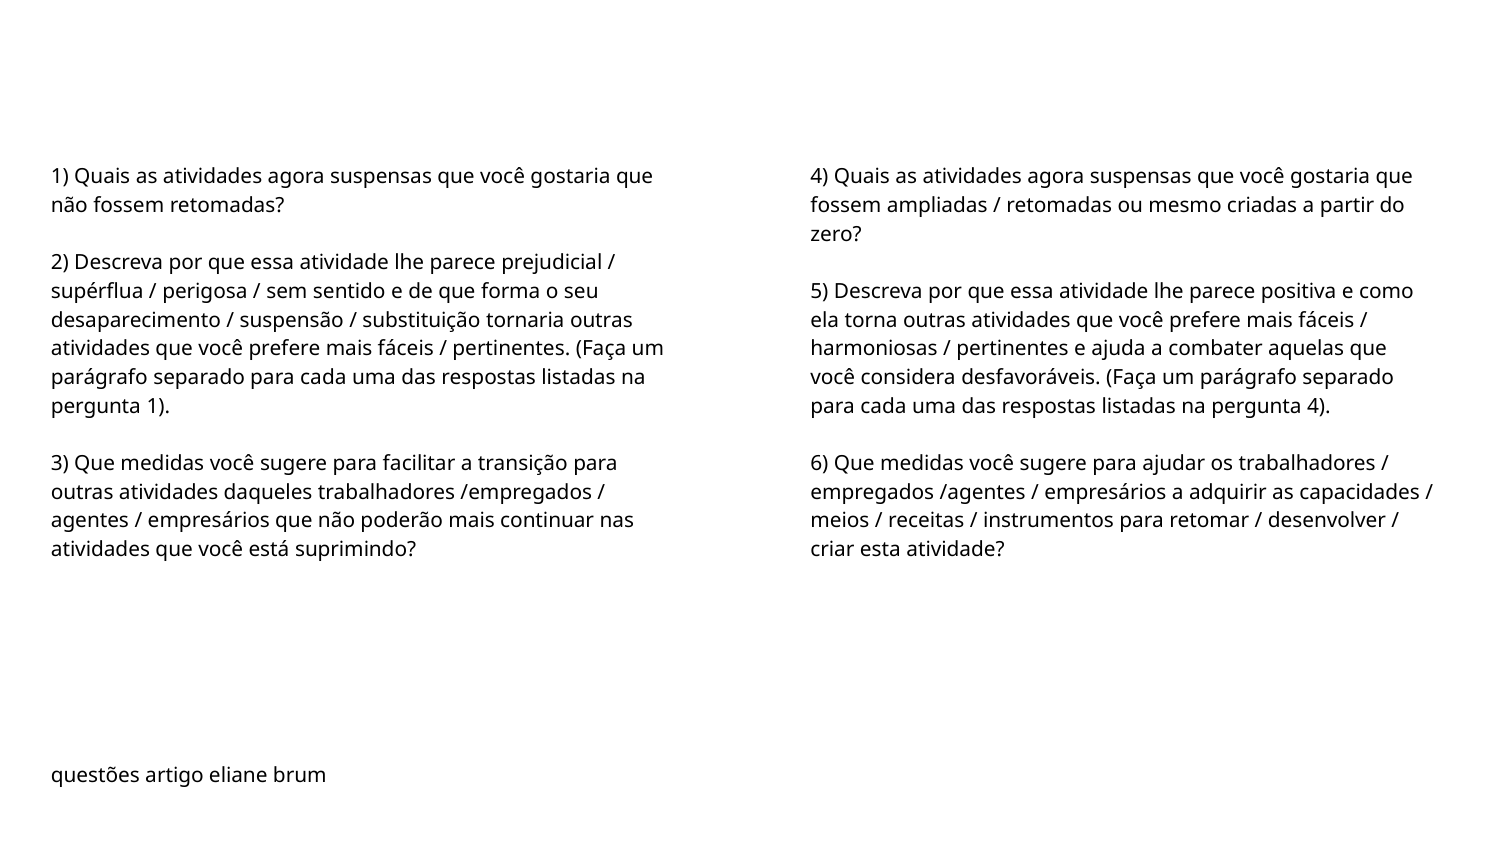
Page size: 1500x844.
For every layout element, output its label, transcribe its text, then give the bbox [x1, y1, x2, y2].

text_box questões artigo eliane brum [35, 747, 750, 821]
text_box 4) Quais as atividades agora suspensas que você gostaria que fossem ampliadas / retomadas ou mesmo criadas a partir do zero? 5) Descreva por que essa atividade lhe parece positiva e como ela torna outras atividades que você prefere mais fáceis / harmoniosas / pertinentes e ajuda a combater aquelas que você considera desfavoráveis. (Faça um parágrafo separado para cada uma das respostas listadas na pergunta 4). 6) Que medidas você sugere para ajudar os trabalhadores / empregados /agentes / empresários a adquirir as capacidades / meios / receitas / instrumentos para retomar / desenvolver / criar esta atividade? [795, 144, 1451, 635]
text_box 1) Quais as atividades agora suspensas que você gostaria que não fossem retomadas? 2) Descreva por que essa atividade lhe parece prejudicial / supérflua / perigosa / sem sentido e de que forma o seu desaparecimento / suspensão / substituição tornaria outras atividades que você prefere mais fáceis / pertinentes. (Faça um parágrafo separado para cada uma das respostas listadas na pergunta 1). 3) Que medidas você sugere para facilitar a transição para outras atividades daqueles trabalhadores /empregados / agentes / empresários que não poderão mais continuar nas atividades que você está suprimindo? [35, 143, 692, 652]
